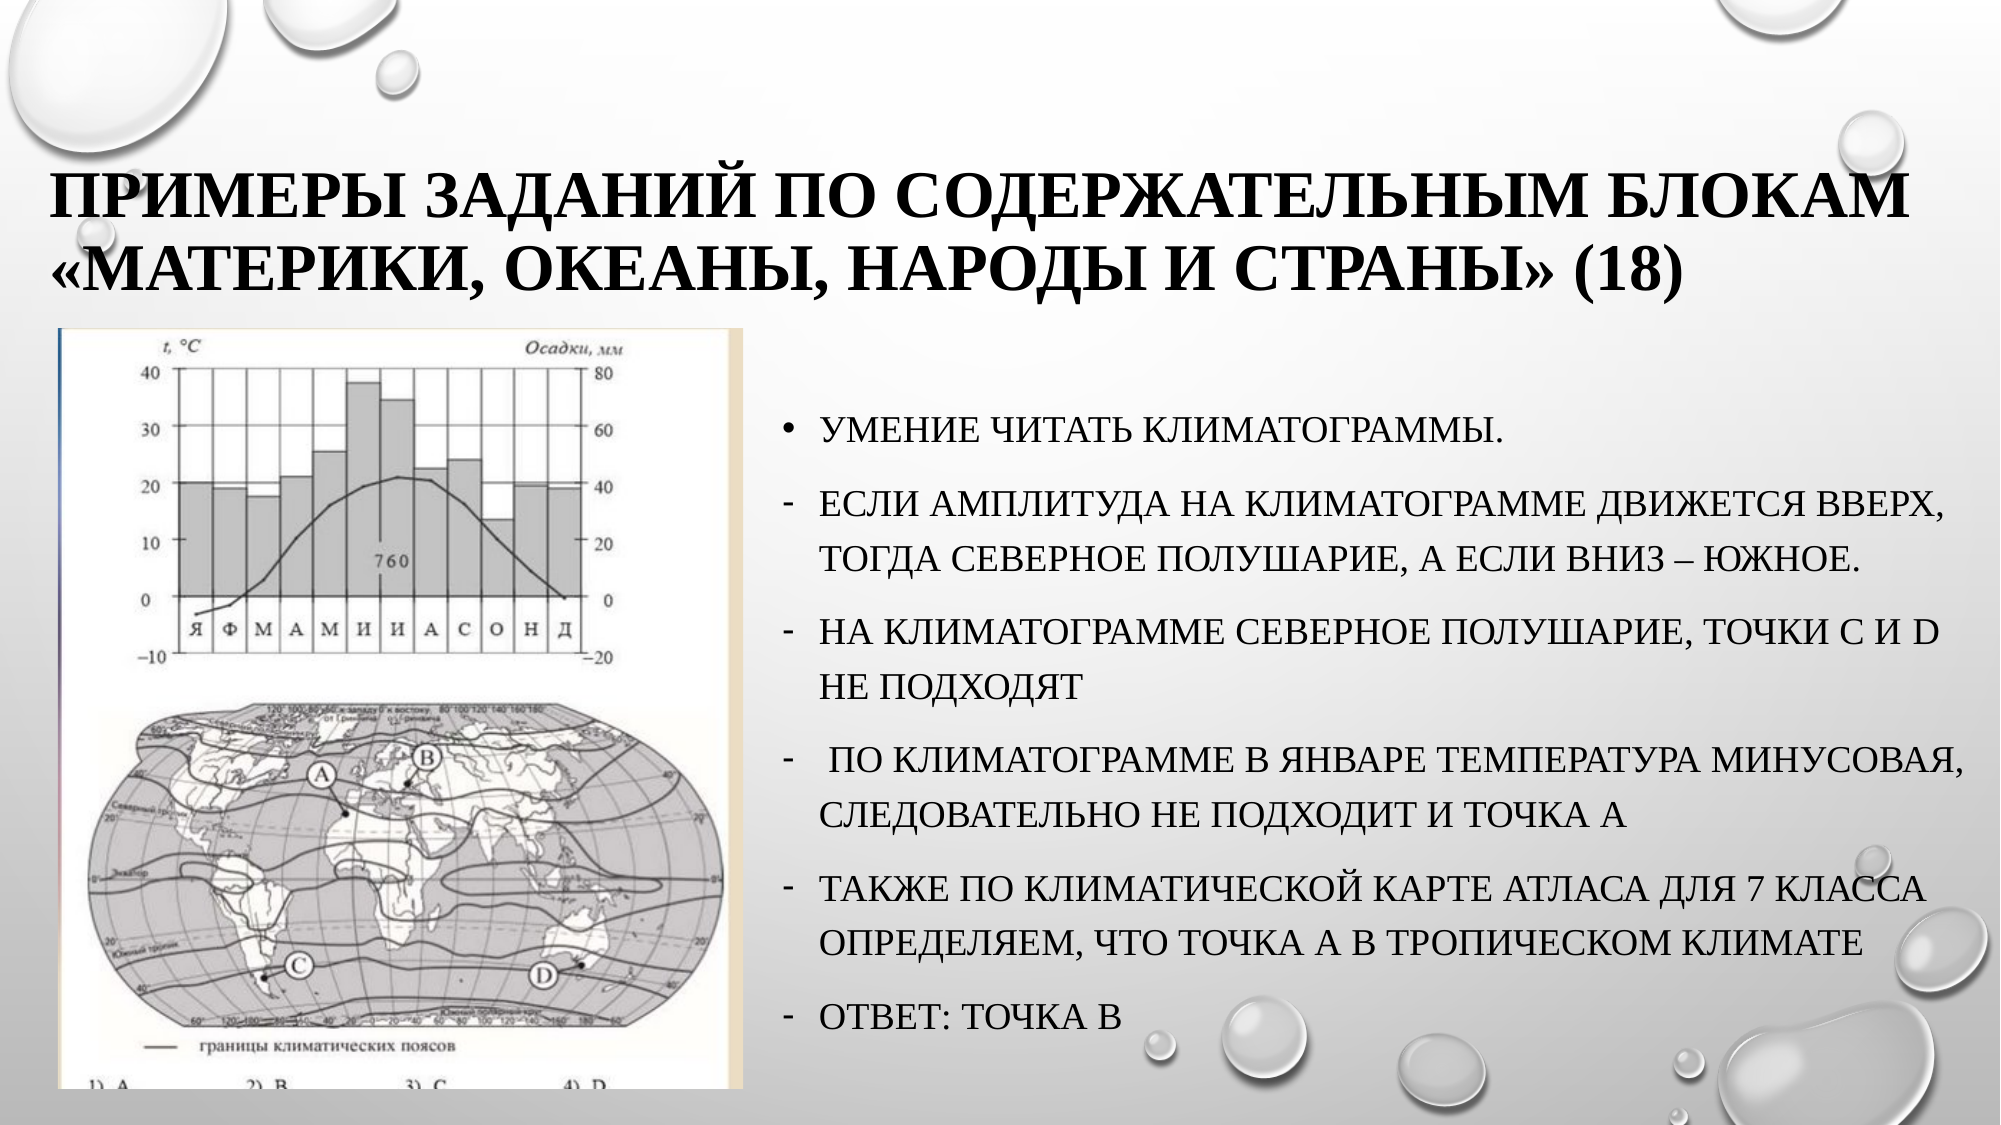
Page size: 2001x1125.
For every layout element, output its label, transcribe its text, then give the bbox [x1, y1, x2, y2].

picture [0, 0, 2000, 1125]
title Примеры заданий по содержательным блокам «Материки, океаны, народы и страны» (18) [34, 101, 2000, 364]
list Умение читать климатограммы. Если амплитуда на климатограмме движется вверх, тогда северное полушарие, а если вниз – южное. На климатограмме северное полушарие, точки С и D не подходят по климатограмме в январе температура минусовая, следовательно не подходит и точка А тАкже по климатической карте атласа для 7 класса определяем, что точка А в тропическом климате Ответ: точка В [767, 388, 2000, 1125]
